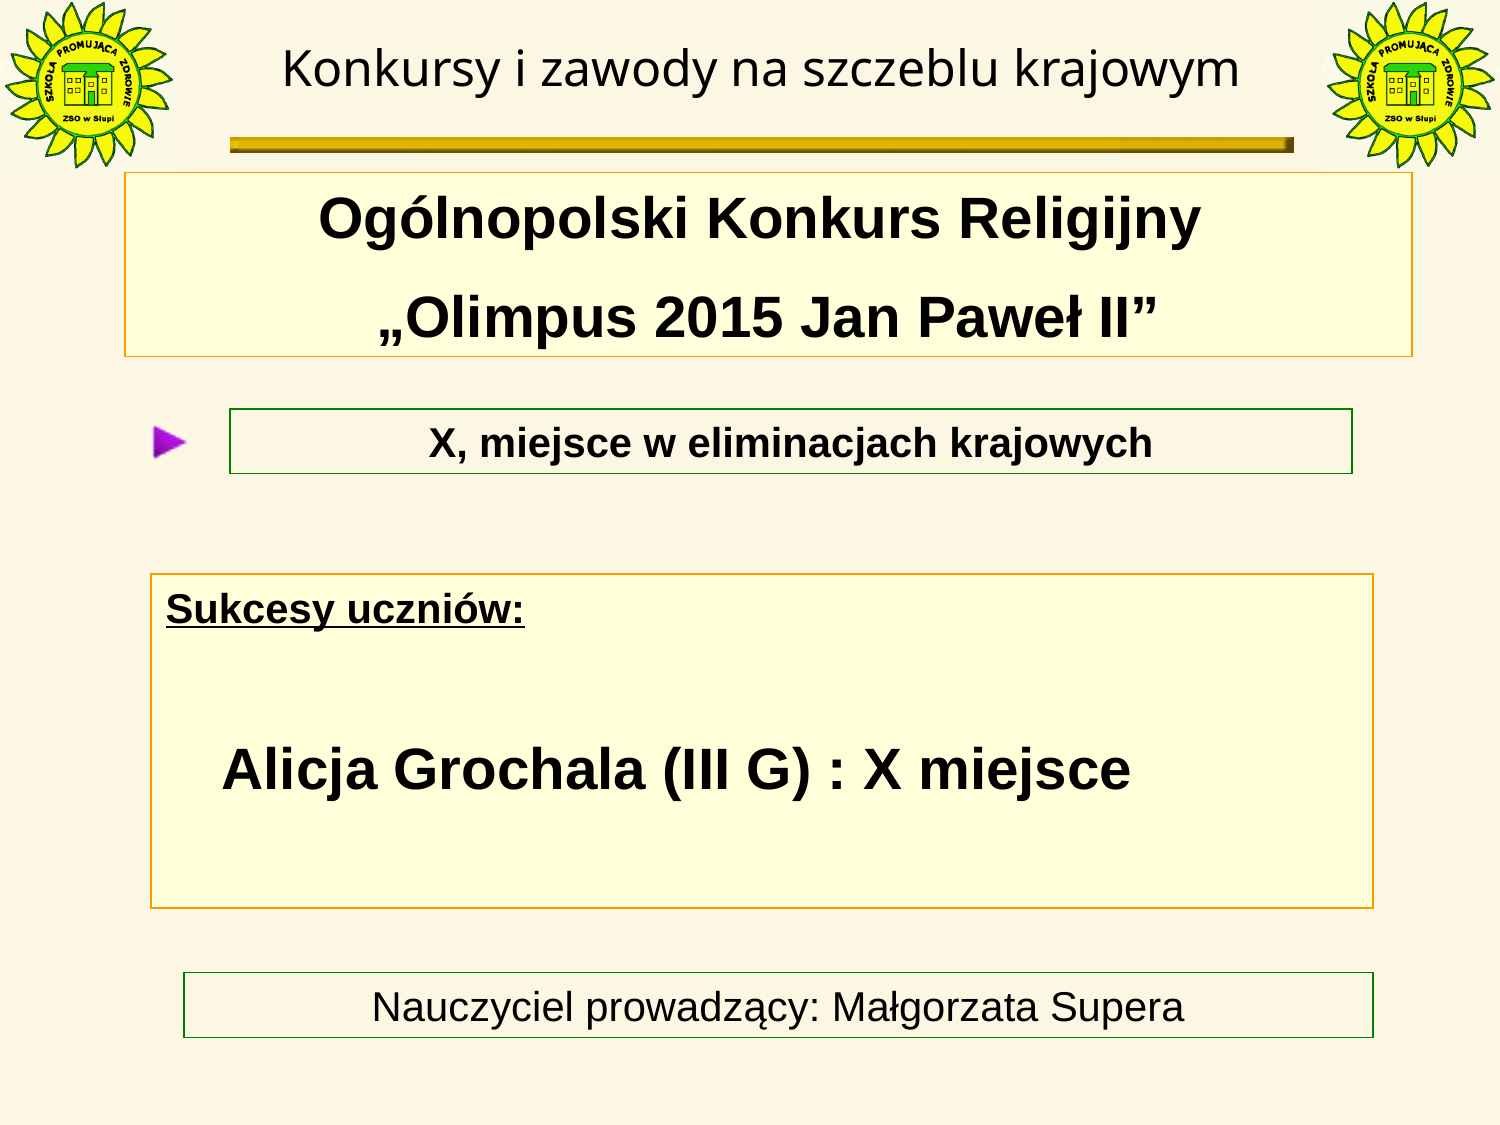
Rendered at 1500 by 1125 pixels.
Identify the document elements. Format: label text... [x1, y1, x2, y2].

picture [229, 136, 1294, 153]
text_box Sukcesy uczniów: Alicja Grochala (III G) : X miejsce [150, 574, 1373, 909]
text_box Ogólnopolski Konkurs Religijny „Olimpus 2015 Jan Paweł II” [125, 172, 1412, 357]
picture [146, 420, 190, 463]
title Konkursy i zawody na szczeblu krajowym [229, 30, 1294, 103]
text_box Nauczyciel prowadzący: Małgorzata Supera [184, 972, 1373, 1038]
text_box X, miejsce w eliminacjach krajowych [230, 408, 1353, 474]
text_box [0, 0, 178, 171]
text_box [1322, 0, 1500, 171]
